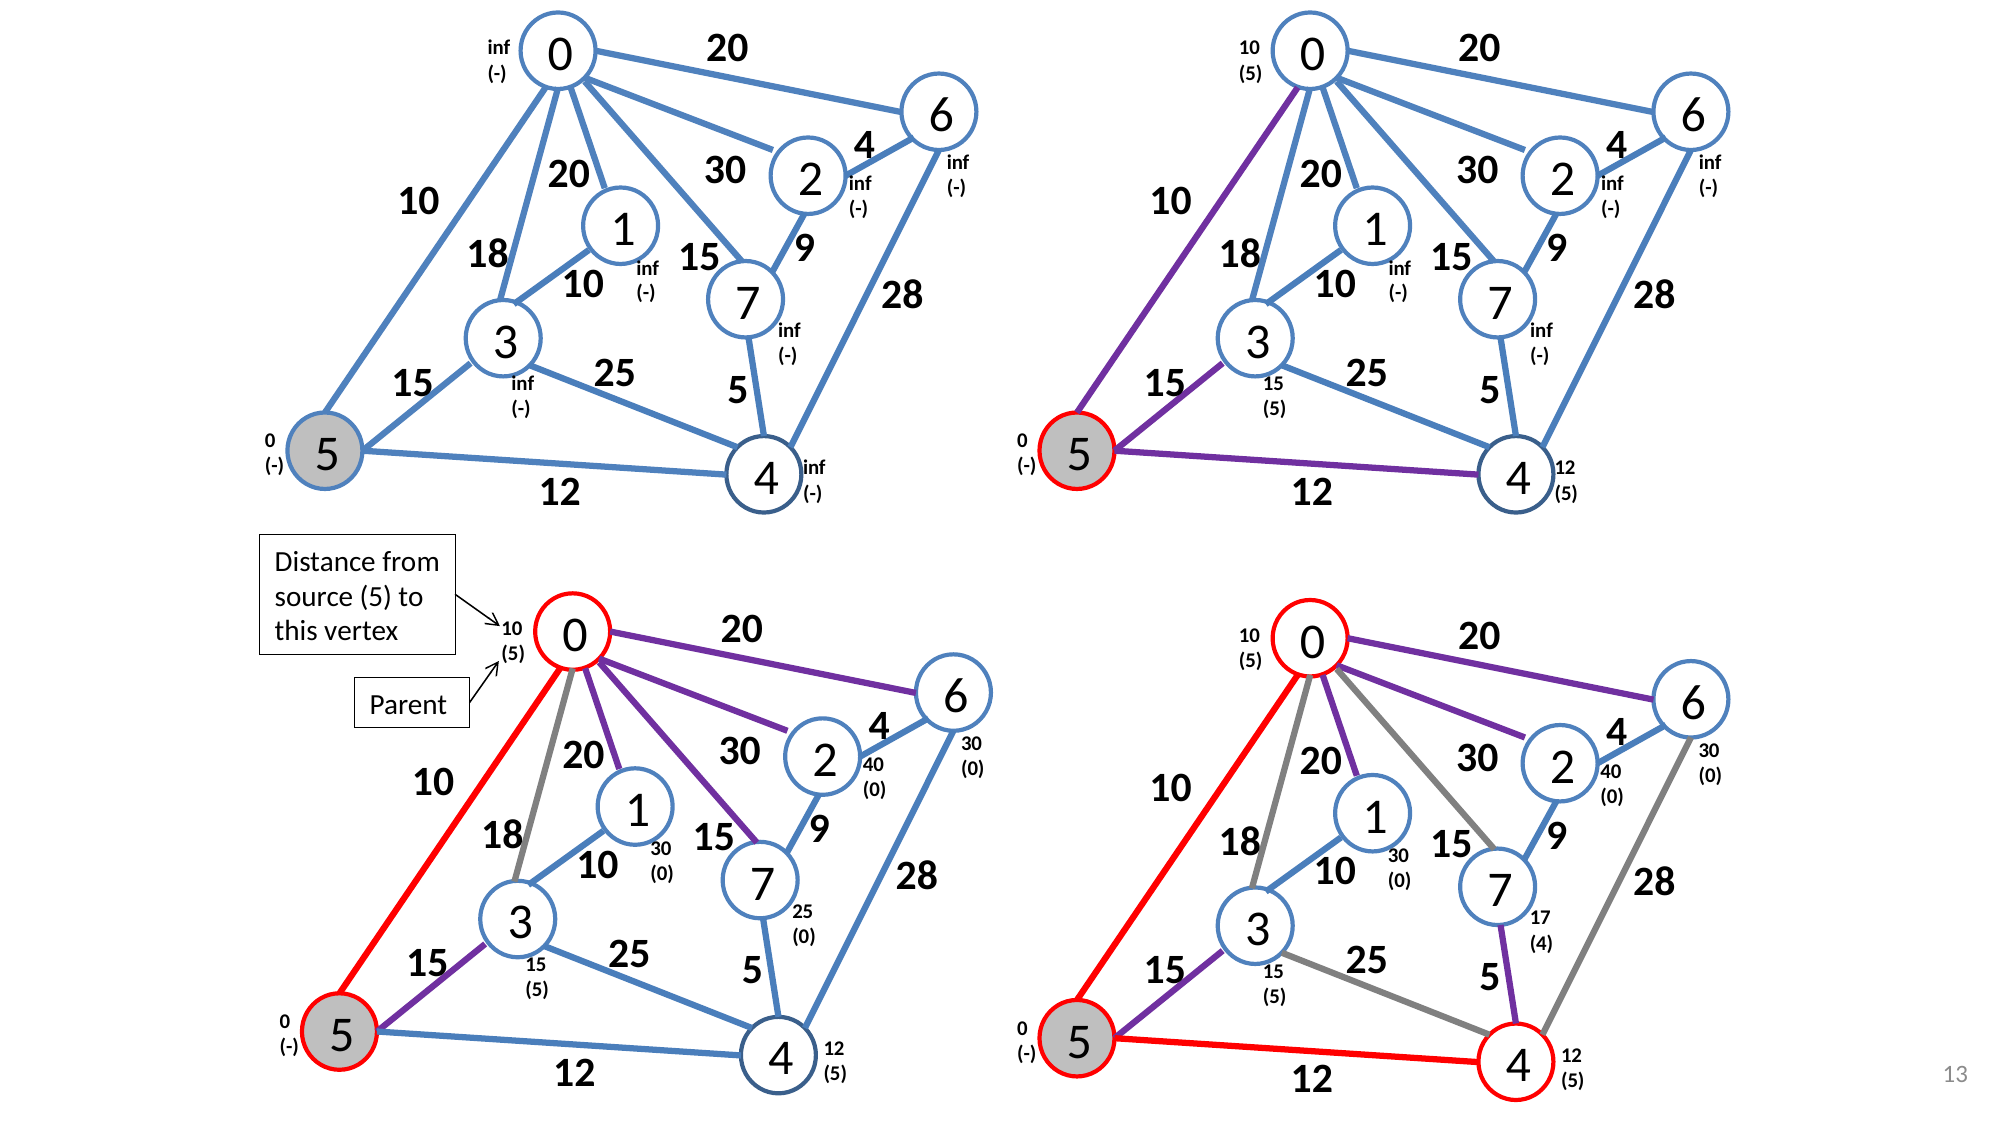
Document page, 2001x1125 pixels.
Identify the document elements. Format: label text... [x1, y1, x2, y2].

text_box Distance from source (5) to this vertex [259, 534, 456, 597]
slide_number 13 [1742, 1042, 1984, 1103]
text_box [469, 660, 500, 704]
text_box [264, 593, 1001, 1103]
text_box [1001, 12, 1738, 522]
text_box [454, 594, 501, 627]
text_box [249, 12, 986, 522]
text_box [1001, 599, 1738, 1110]
